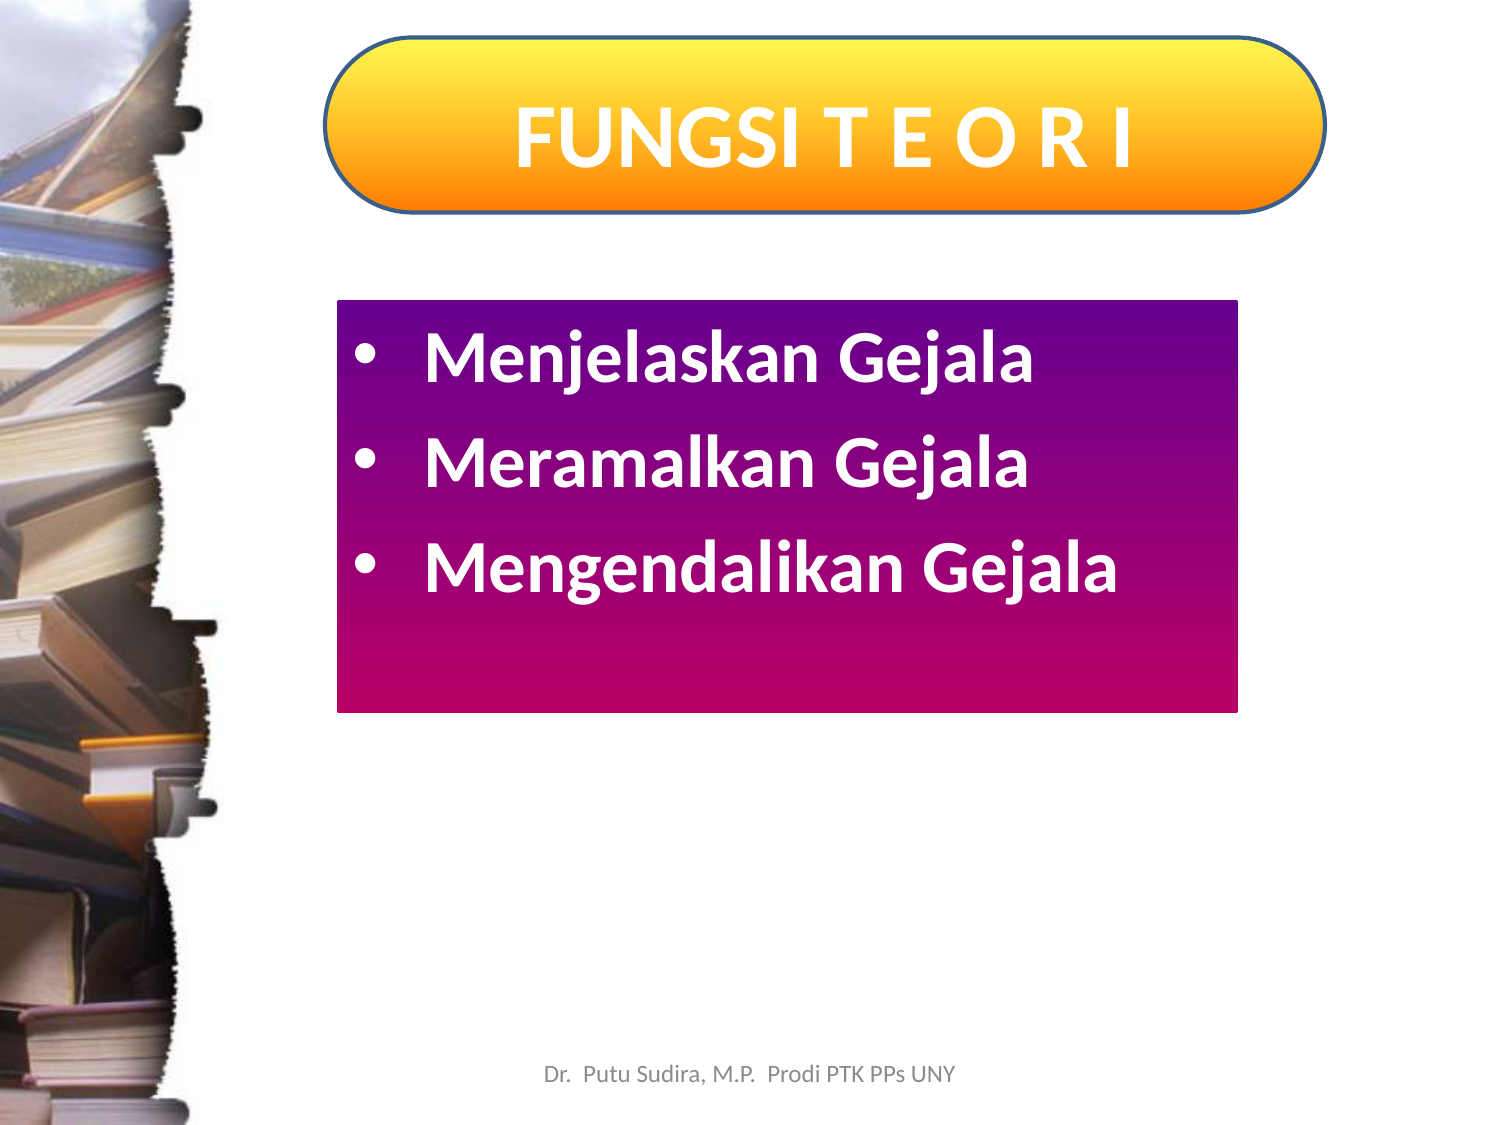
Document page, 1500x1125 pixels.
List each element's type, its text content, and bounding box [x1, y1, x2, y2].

title FUNGSI T E O R I [387, 62, 1263, 200]
subtitle Menjelaskan Gejala Meramalkan Gejala Mengendalikan Gejala [337, 299, 1238, 713]
text_box [322, 35, 1328, 215]
footer Dr. Putu Sudira, M.P. Prodi PTK PPs UNY [512, 1042, 988, 1103]
picture [0, 0, 1500, 1125]
